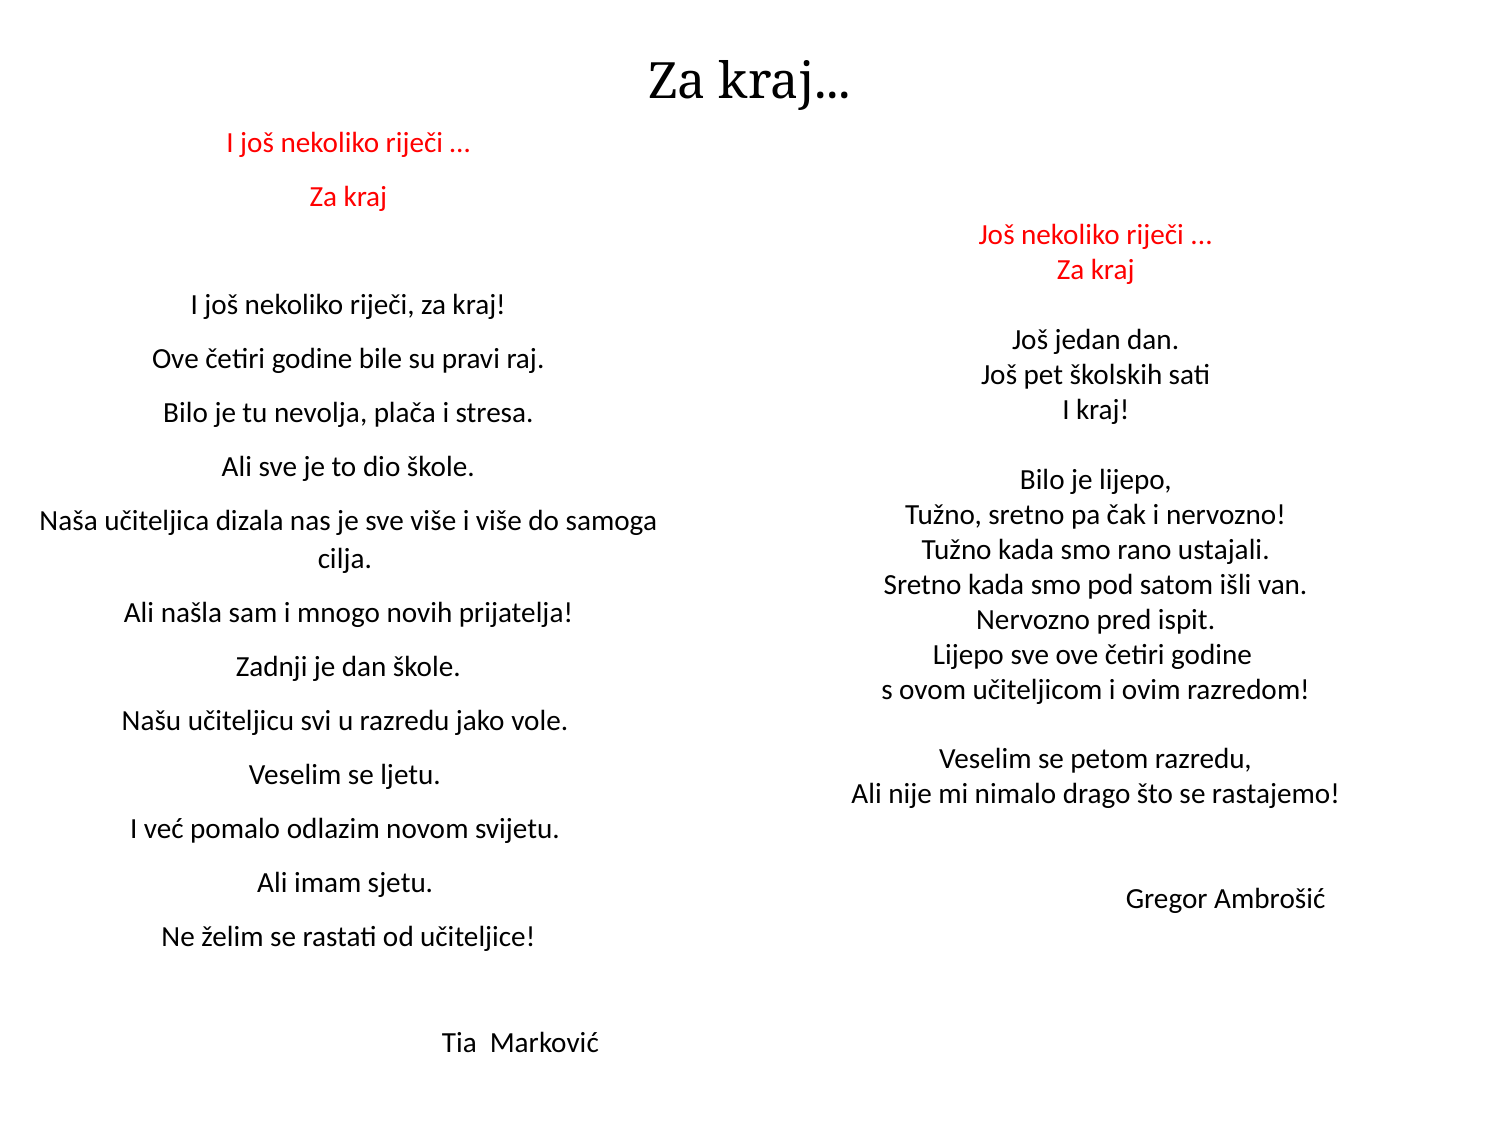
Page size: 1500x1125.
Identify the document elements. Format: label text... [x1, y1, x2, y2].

title Za kraj... [75, 19, 1425, 138]
text_box Još nekoliko riječi ... Za kraj Još jedan dan. Još pet školskih sati I kraj! Bilo je lijepo, Tužno, sretno pa čak i nervozno! Tužno kada smo rano ustajali. Sretno kada smo pod satom išli van. Nervozno pred ispit. Lijepo sve ove četiri godine s ovom učiteljicom i ovim razredom! Veselim se petom razredu, Ali nije mi nimalo drago što se rastajemo! Gregor Ambrošić [744, 208, 1447, 922]
text_box I još nekoliko riječi … Za kraj I još nekoliko riječi, za kraj! Ove četiri godine bile su pravi raj. Bilo je tu nevolja, plača i stresa. Ali sve je to dio škole. Naša učiteljica dizala nas je sve više i više do samoga cilja. Ali našla sam i mnogo novih prijatelja! Zadnji je dan škole. Našu učiteljicu svi u razredu jako vole. Veselim se ljetu. I već pomalo odlazim novom svijetu. Ali imam sjetu. Ne želim se rastati od učiteljice! Tia Marković [17, 113, 680, 1066]
